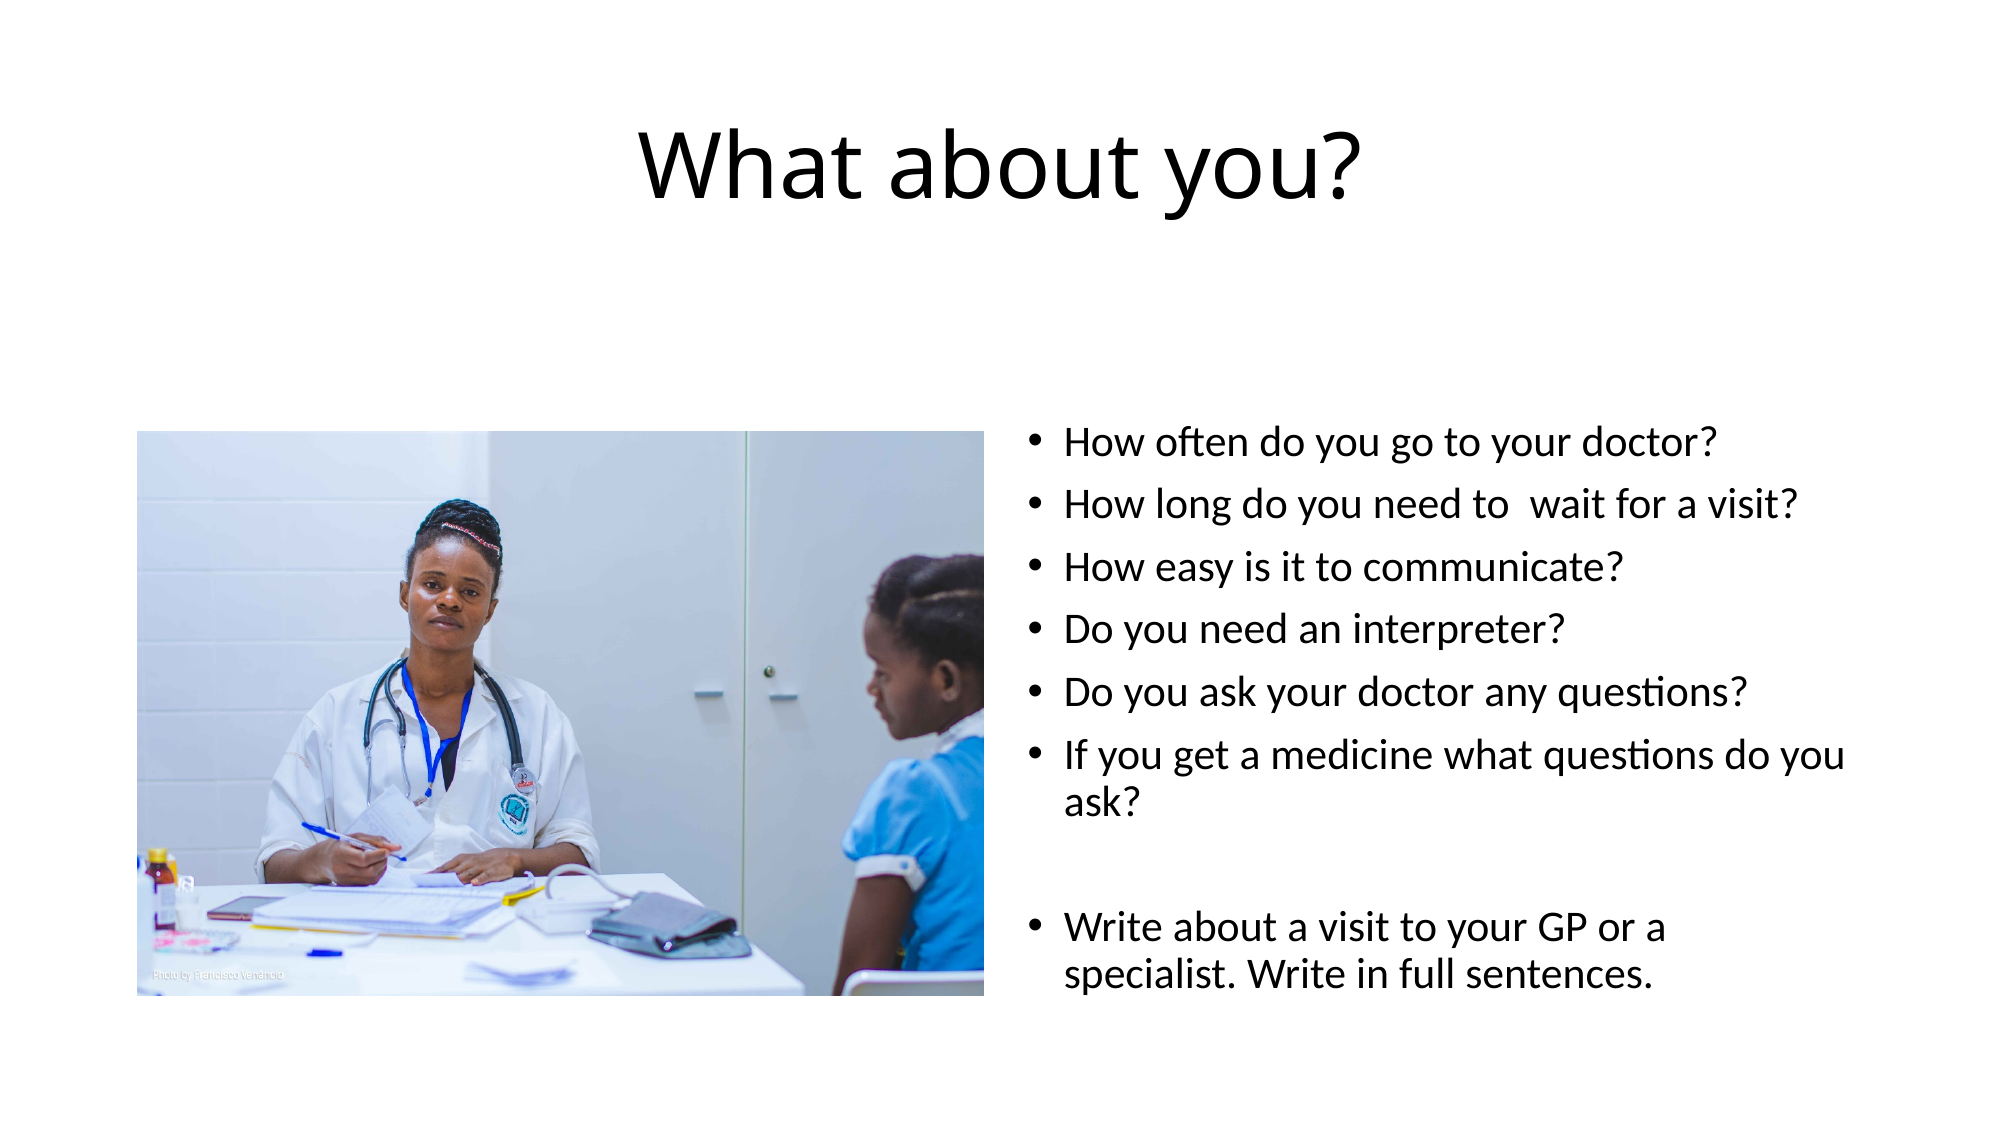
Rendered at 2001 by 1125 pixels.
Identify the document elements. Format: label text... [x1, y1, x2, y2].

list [137, 431, 984, 996]
title What about you? [137, 59, 1863, 278]
list How often do you go to your doctor? How long do you need to wait for a visit? How easy is it to communicate? Do you need an interpreter? Do you ask your doctor any questions? If you get a medicine what questions do you ask? Write about a visit to your GP or a specialist. Write in full sentences. [1012, 410, 1863, 1016]
